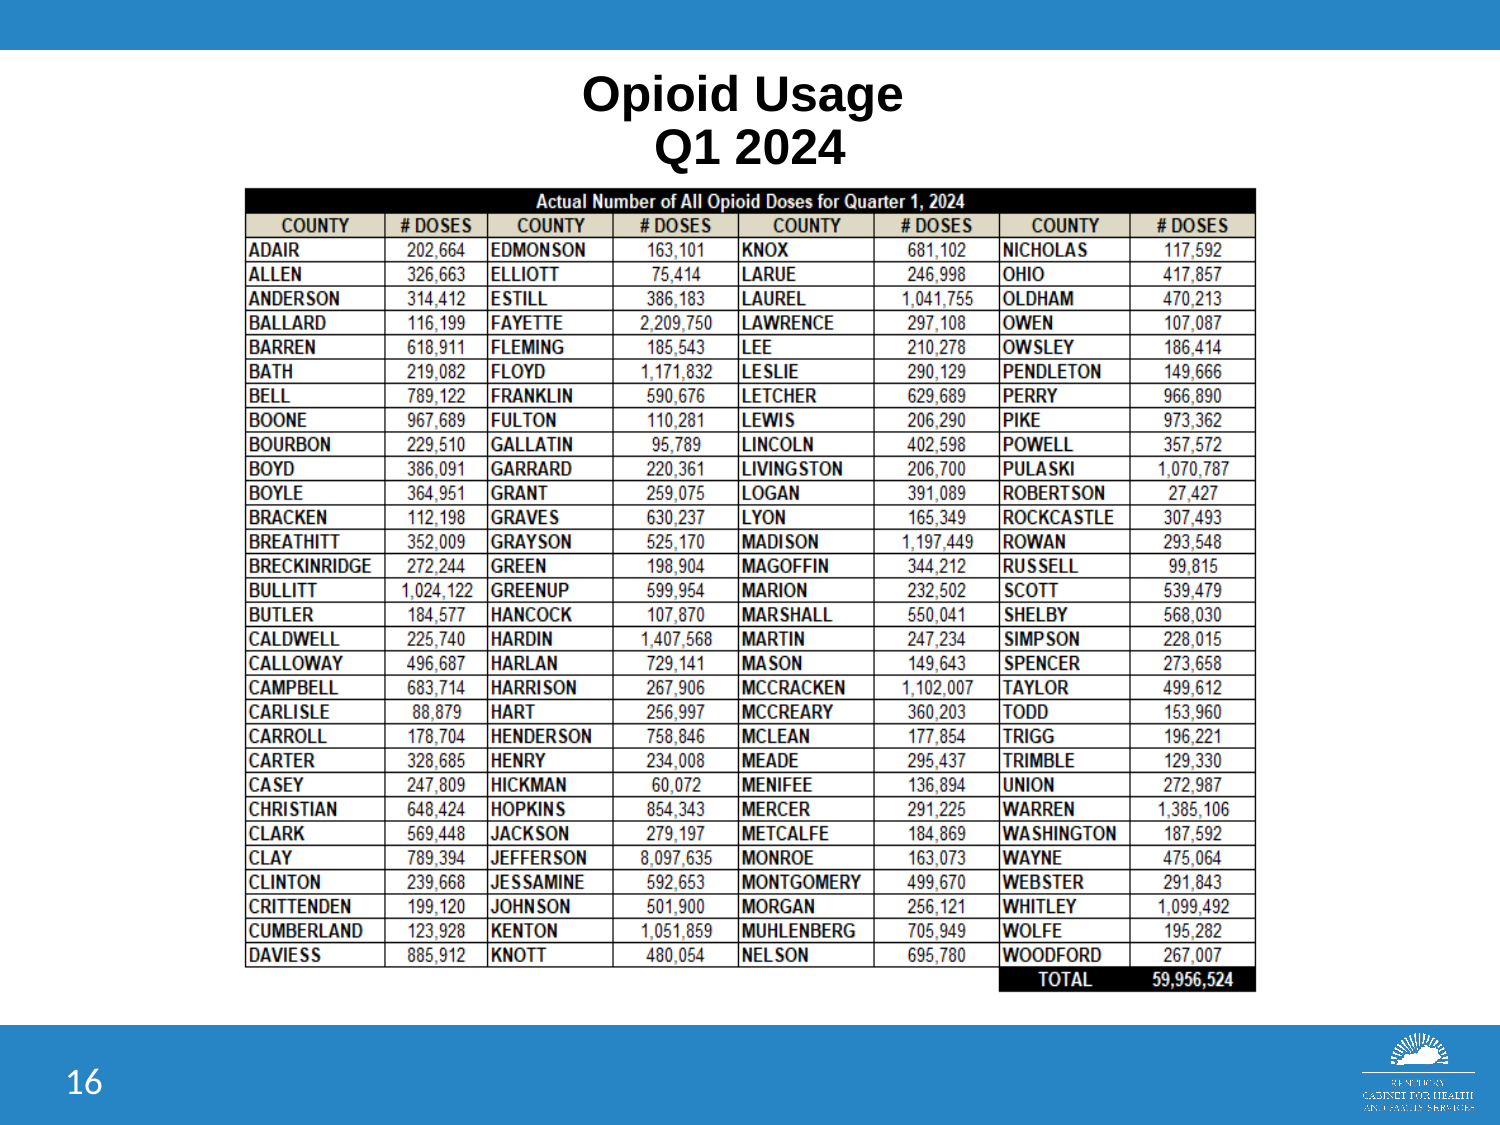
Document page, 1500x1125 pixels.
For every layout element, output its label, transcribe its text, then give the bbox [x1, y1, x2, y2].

picture [239, 183, 1261, 995]
text_box Opioid Usage Q1 2024 [0, 49, 1500, 184]
slide_number 16 [50, 1050, 400, 1110]
picture [1362, 1033, 1475, 1111]
